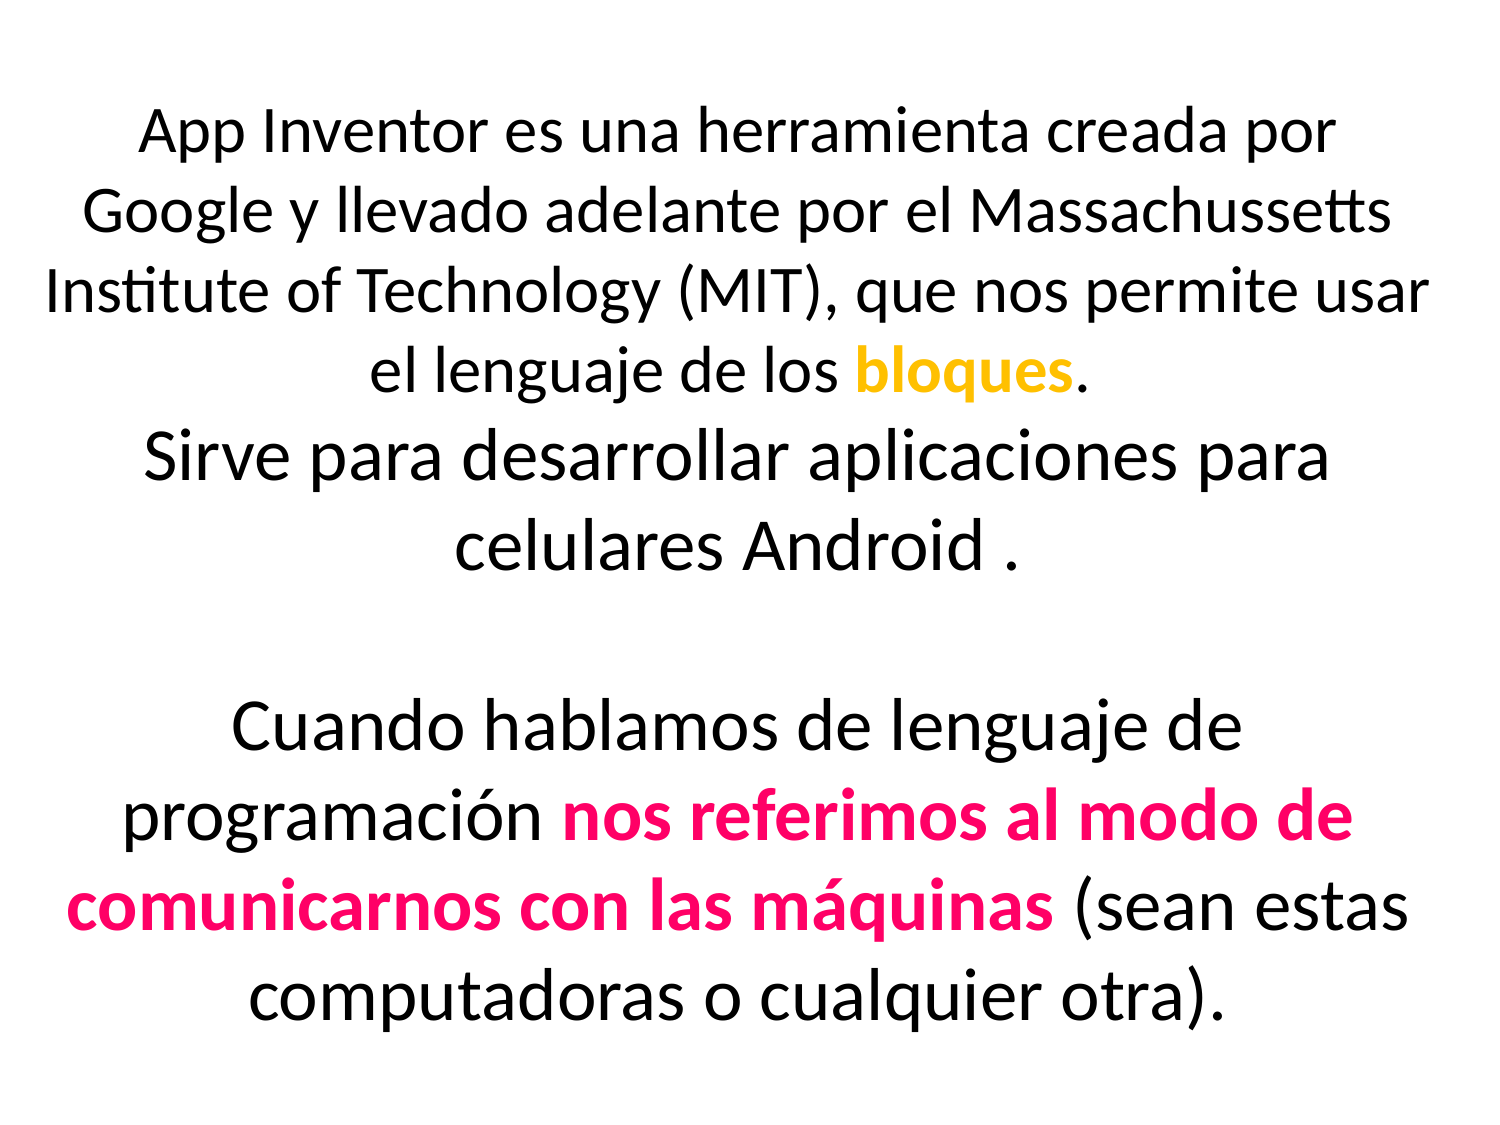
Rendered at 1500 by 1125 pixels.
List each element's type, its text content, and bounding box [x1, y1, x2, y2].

text_box App Inventor es una herramienta creada por Google y llevado adelante por el Massachussetts Institute of Technology (MIT), que nos permite usar el lenguaje de los bloques. Sirve para desarrollar aplicaciones para celulares Android . Cuando hablamos de lenguaje de programación nos referimos al modo de comunicarnos con las máquinas (sean estas computadoras o cualquier otra). [29, 78, 1447, 1043]
